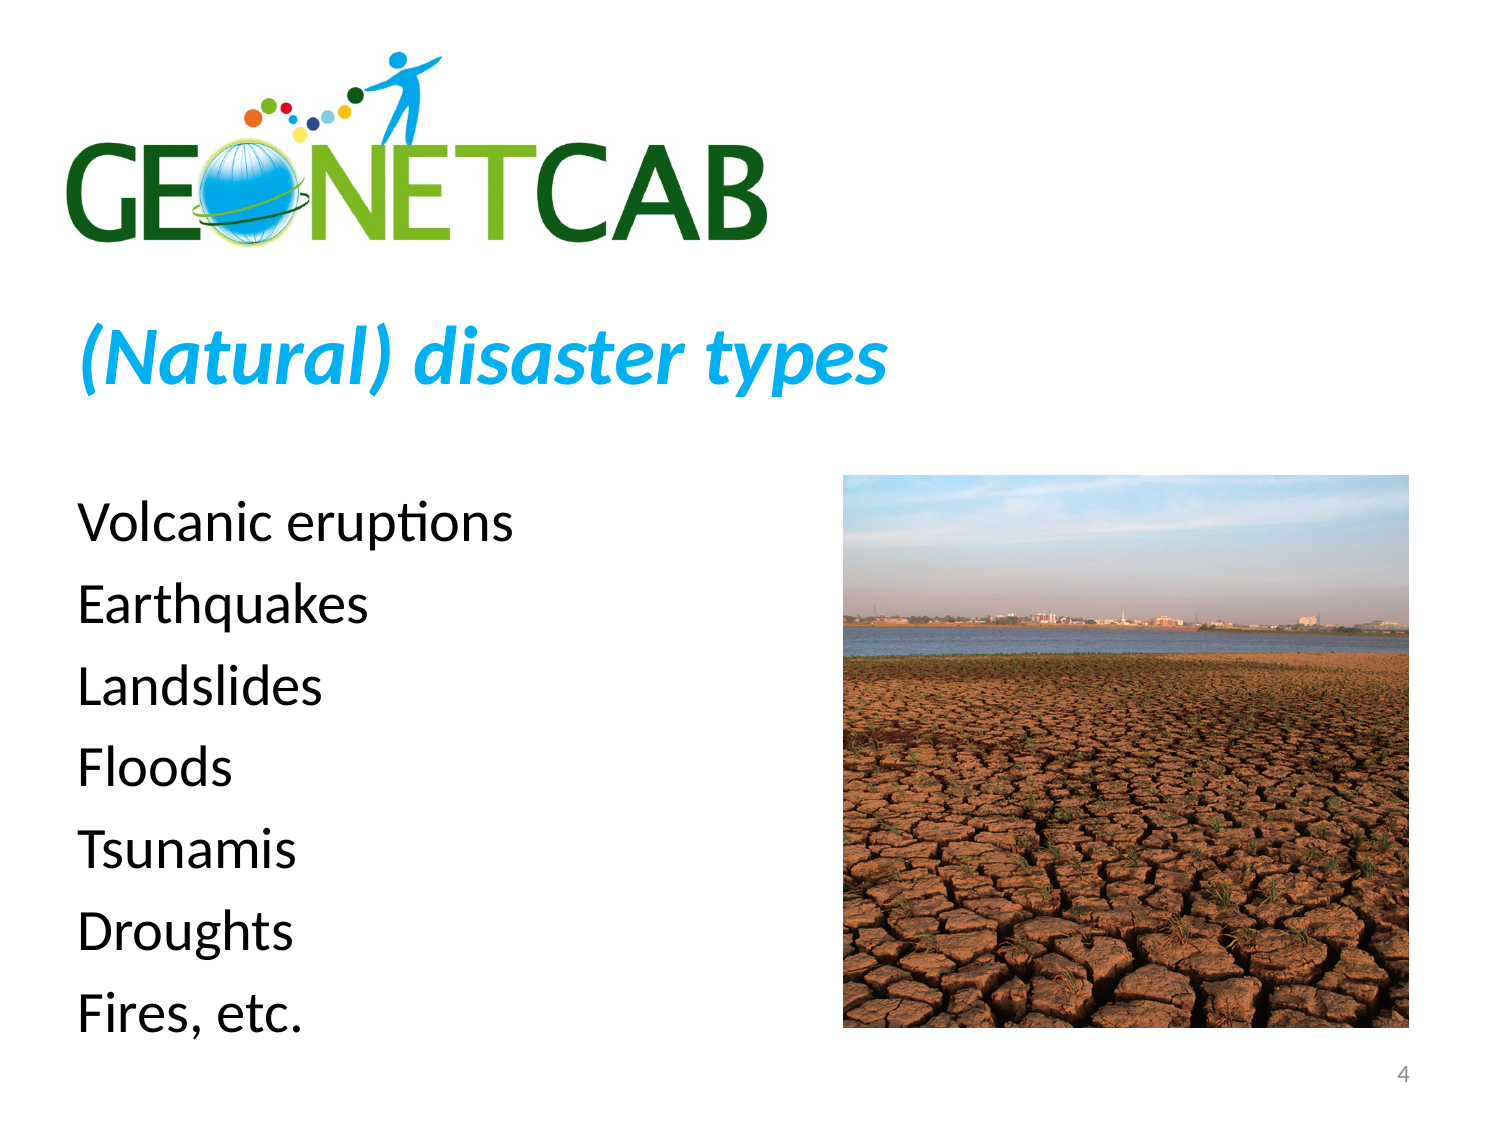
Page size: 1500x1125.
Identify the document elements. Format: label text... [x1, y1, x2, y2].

list Volcanic eruptions Earthquakes Landslides Floods Tsunamis Droughts Fires, etc. [62, 475, 1409, 1125]
slide_number 4 [1074, 1042, 1425, 1103]
title (Natural) disaster types [62, 262, 1409, 440]
picture [62, 49, 771, 266]
picture [843, 475, 1410, 1028]
